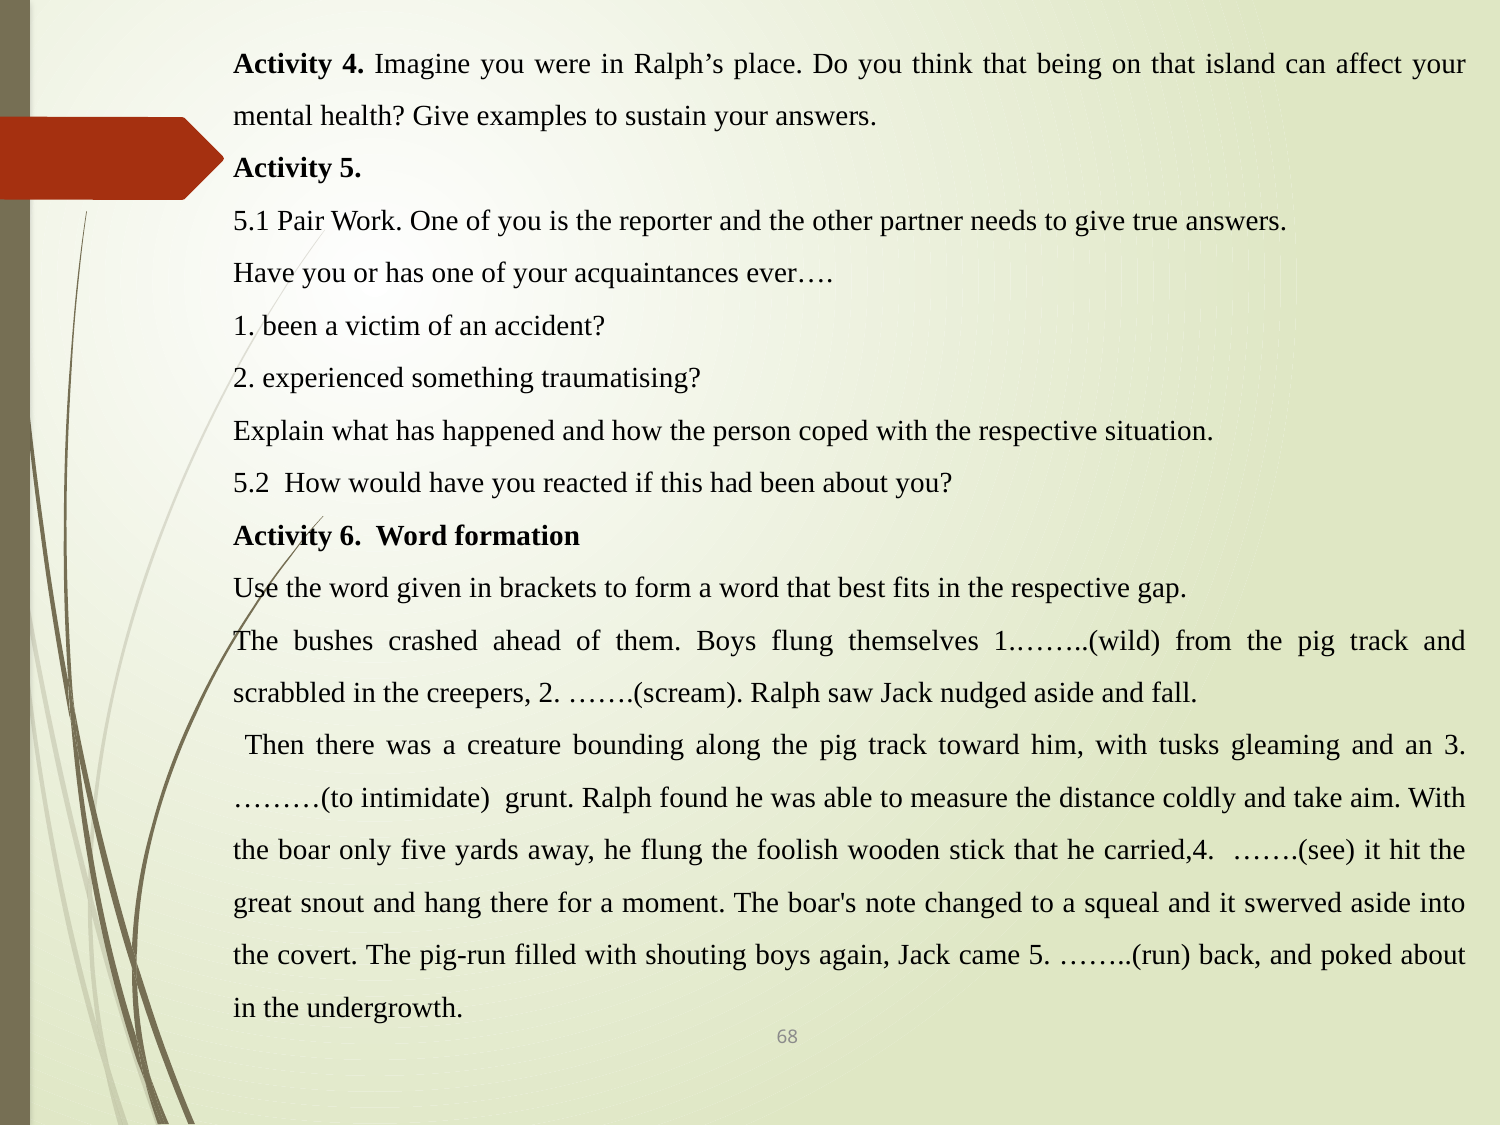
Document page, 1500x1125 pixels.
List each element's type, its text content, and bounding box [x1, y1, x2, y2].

text_box Activity 4. Imagine you were in Ralph’s place. Do you think that being on that island can affect your mental health? Give examples to sustain your answers. Activity 5. 5.1 Pair Work. One of you is the reporter and the other partner needs to give true answers. Have you or has one of your acquaintances ever…. 1. been a victim of an accident? 2. experienced something traumatising? Explain what has happened and how the person coped with the respective situation. 5.2 How would have you reacted if this had been about you? Activity 6. Word formation Use the word given in brackets to form a word that best fits in the respective gap. The bushes crashed ahead of them. Boys flung themselves 1.……..(wild) from the pig track and scrabbled in the creepers, 2. …….(scream). Ralph saw Jack nudged aside and fall. Then there was a creature bounding along the pig track toward him, with tusks gleaming and an 3. ………(to intimidate) grunt. Ralph found he was able to measure the distance coldly and take aim. With the boar only five yards away, he flung the foolish wooden stick that he carried,4. …….(see) it hit the great snout and hang there for a moment. The boar's note changed to a squeal and it swerved aside into the covert. The pig-run filled with shouting boys again, Jack came 5. ……..(run) back, and poked about in the undergrowth. [218, 19, 1483, 1125]
footer 68 [318, 1006, 1257, 1067]
